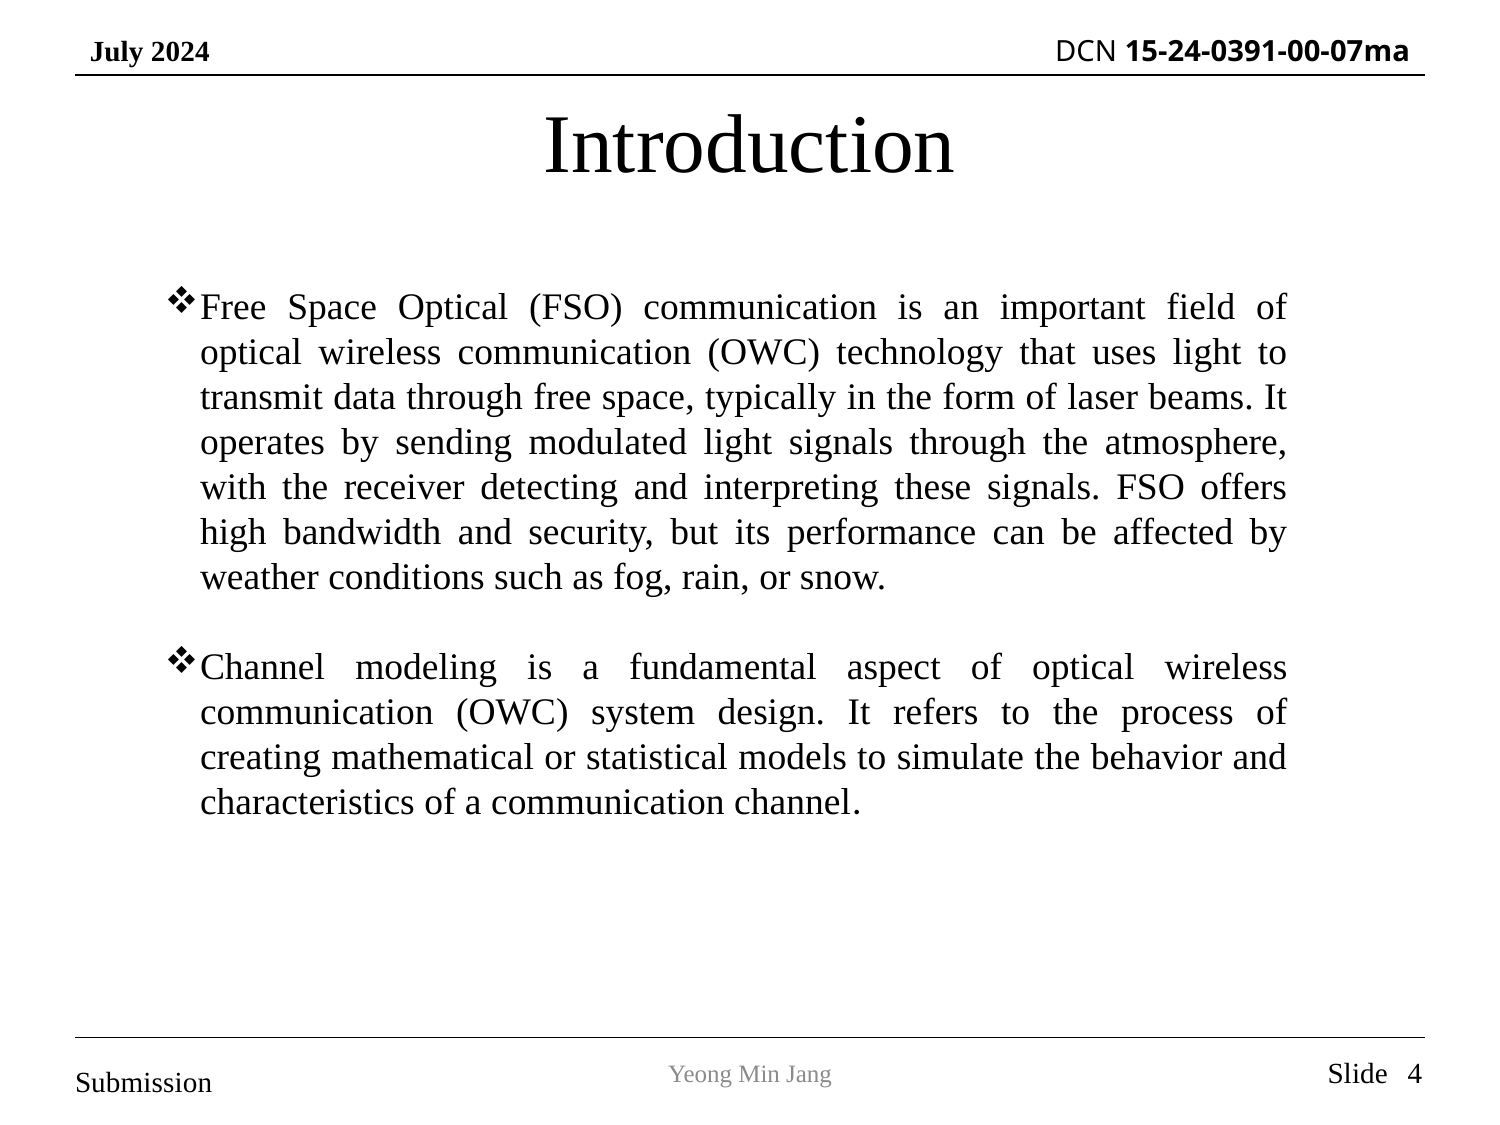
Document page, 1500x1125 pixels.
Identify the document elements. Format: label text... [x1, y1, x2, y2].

text_box Free Space Optical (FSO) communication is an important field of optical wireless communication (OWC) technology that uses light to transmit data through free space, typically in the form of laser beams. It operates by sending modulated light signals through the atmosphere, with the receiver detecting and interpreting these signals. FSO offers high bandwidth and security, but its performance can be affected by weather conditions such as fog, rain, or snow. Channel modeling is a fundamental aspect of optical wireless communication (OWC) system design. It refers to the process of creating mathematical or statistical models to simulate the behavior and characteristics of a communication channel. [150, 274, 1304, 943]
title Introduction [75, 45, 1425, 233]
